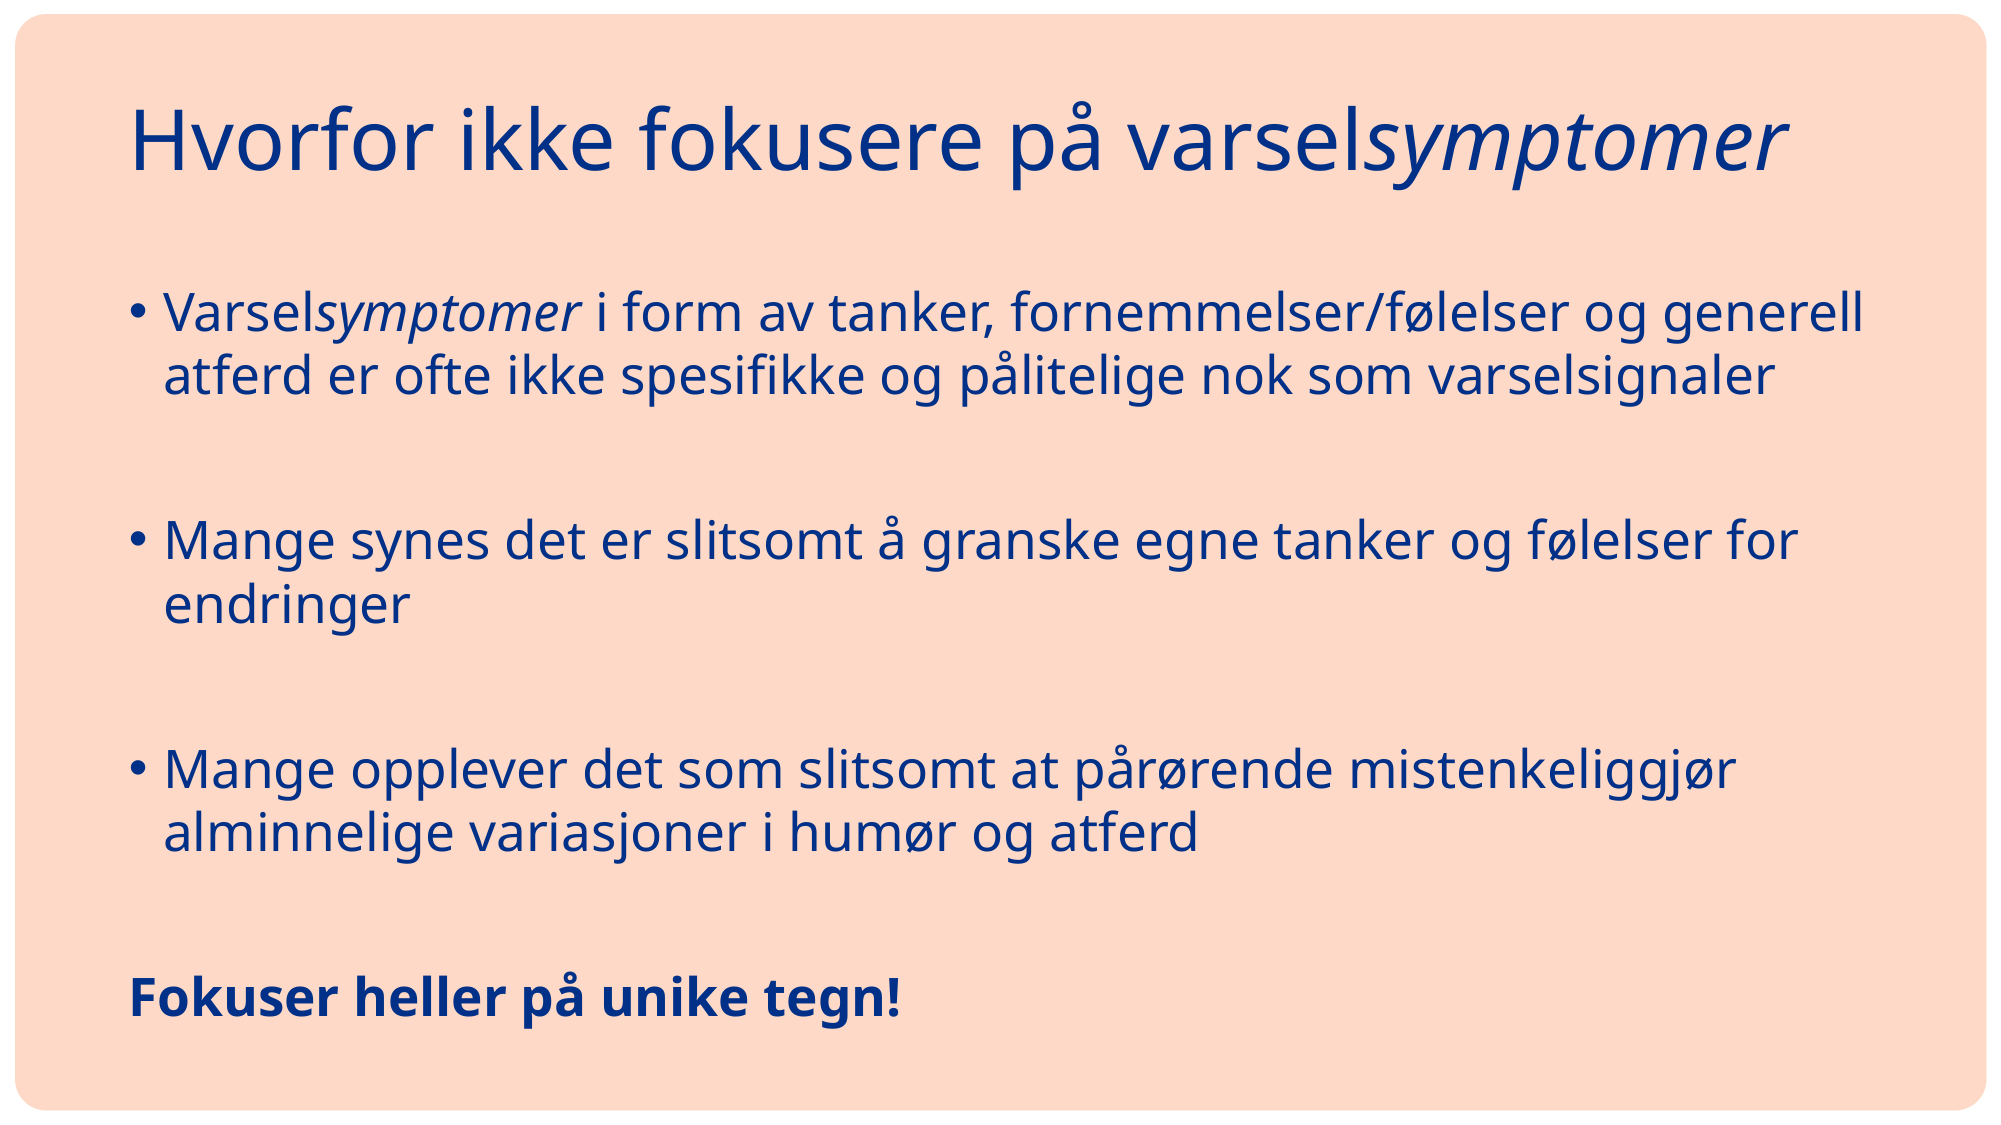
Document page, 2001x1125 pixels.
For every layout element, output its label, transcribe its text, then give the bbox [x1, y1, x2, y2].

title Hvorfor ikke fokusere på varselsymptomer [114, 90, 1839, 206]
picture [0, 0, 2001, 1125]
list Varselsymptomer i form av tanker, fornemmelser/følelser og generell atferd er ofte ikke spesifikke og pålitelige nok som varselsignaler Mange synes det er slitsomt å granske egne tanker og følelser for endringer Mange opplever det som slitsomt at pårørende mistenkeliggjør alminnelige variasjoner i humør og atferd Fokuser heller på unike tegn! [114, 239, 1886, 1035]
